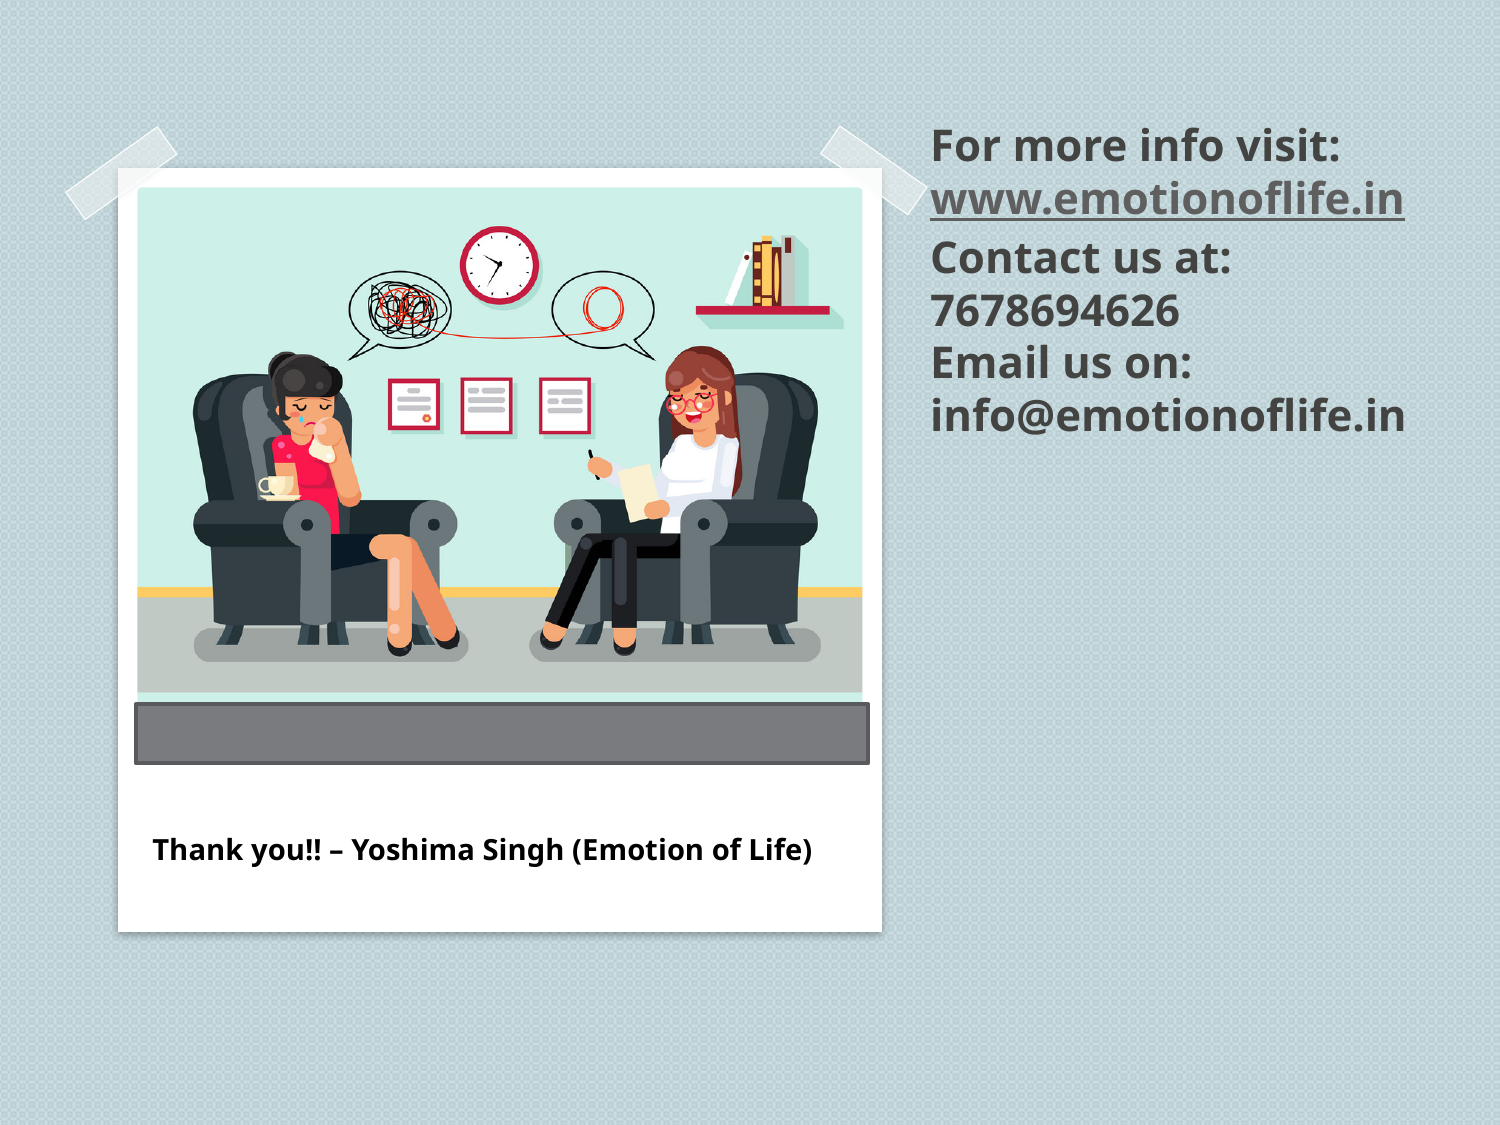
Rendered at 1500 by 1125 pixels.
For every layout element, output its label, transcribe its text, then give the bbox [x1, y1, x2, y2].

picture [137, 187, 863, 764]
title For more info visit: www.emotionoflife.in Contact us at: 7678694626 Email us on: info@emotionoflife.in [915, 174, 1495, 500]
list Thank you!! – Yoshima Singh (Emotion of Life) [137, 787, 863, 913]
